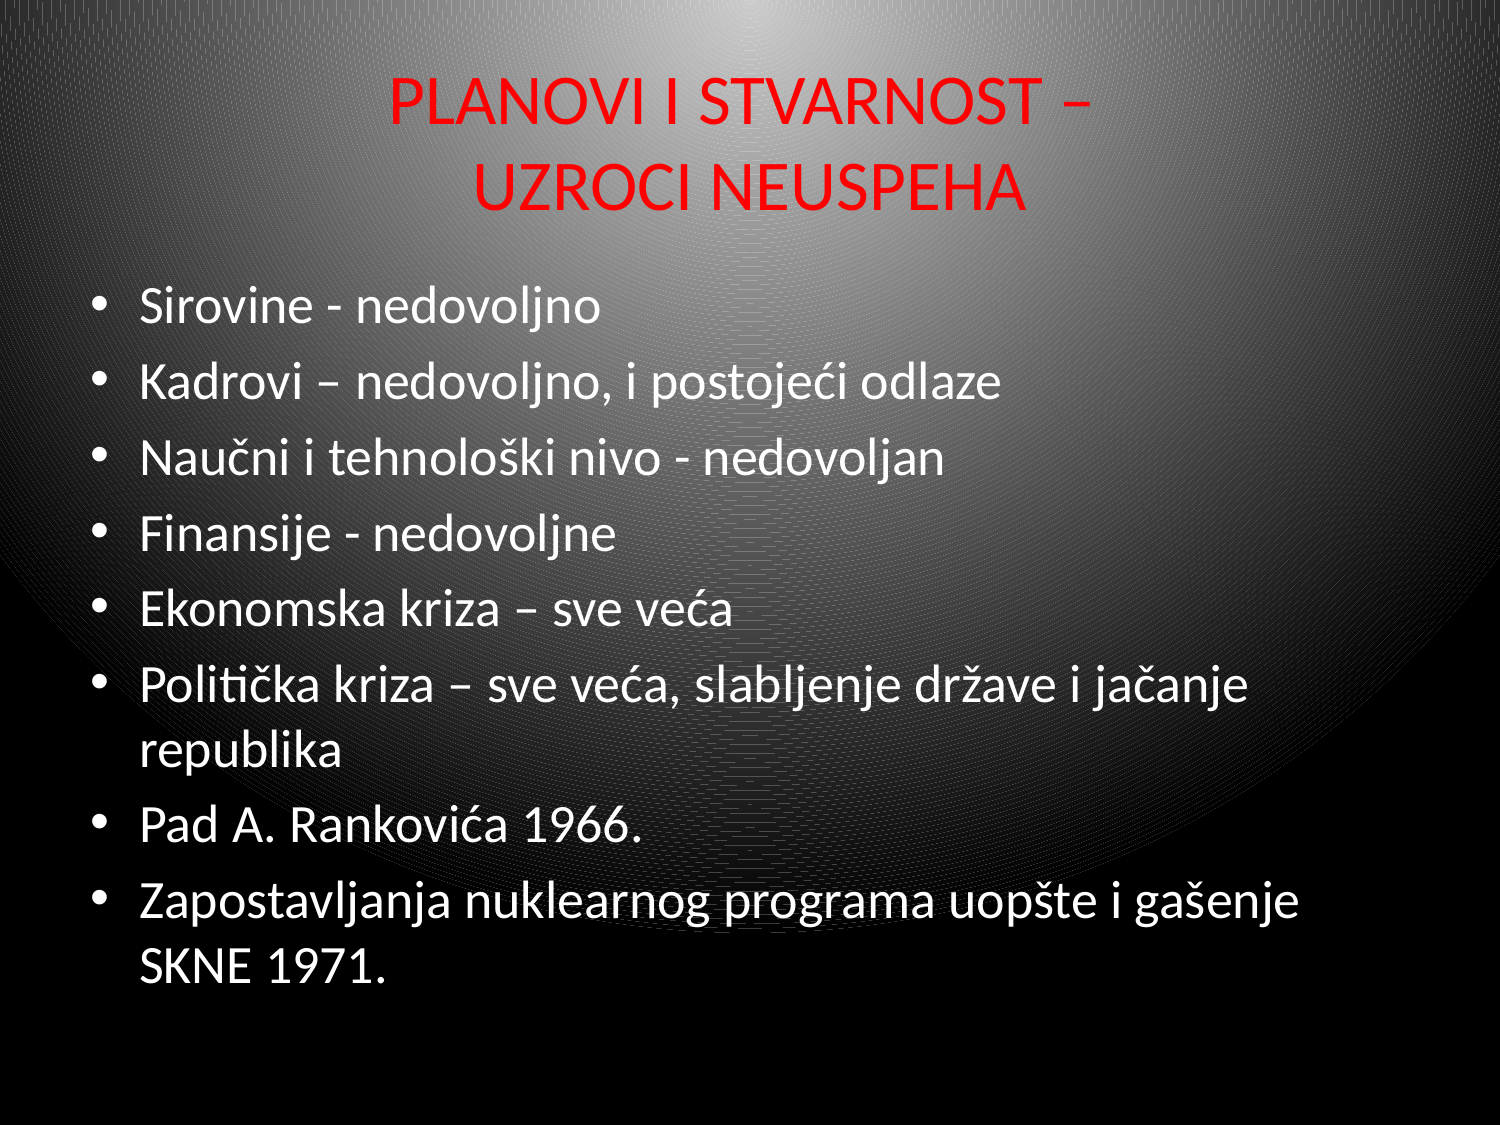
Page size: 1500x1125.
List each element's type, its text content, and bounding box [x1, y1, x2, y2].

list Sirovine - nedovoljno Kadrovi – nedovoljno, i postojeći odlaze Naučni i tehnološki nivo - nedovoljan Finansije - nedovoljne Ekonomska kriza – sve veća Politička kriza – sve veća, slabljenje države i jačanje republika Pad A. Rankovića 1966. Zapostavljanja nuklearnog programa uopšte i gašenje SKNE 1971. [75, 262, 1425, 1005]
title PLANOVI I STVARNOST – UZROCI NEUSPEHA [75, 45, 1425, 233]
